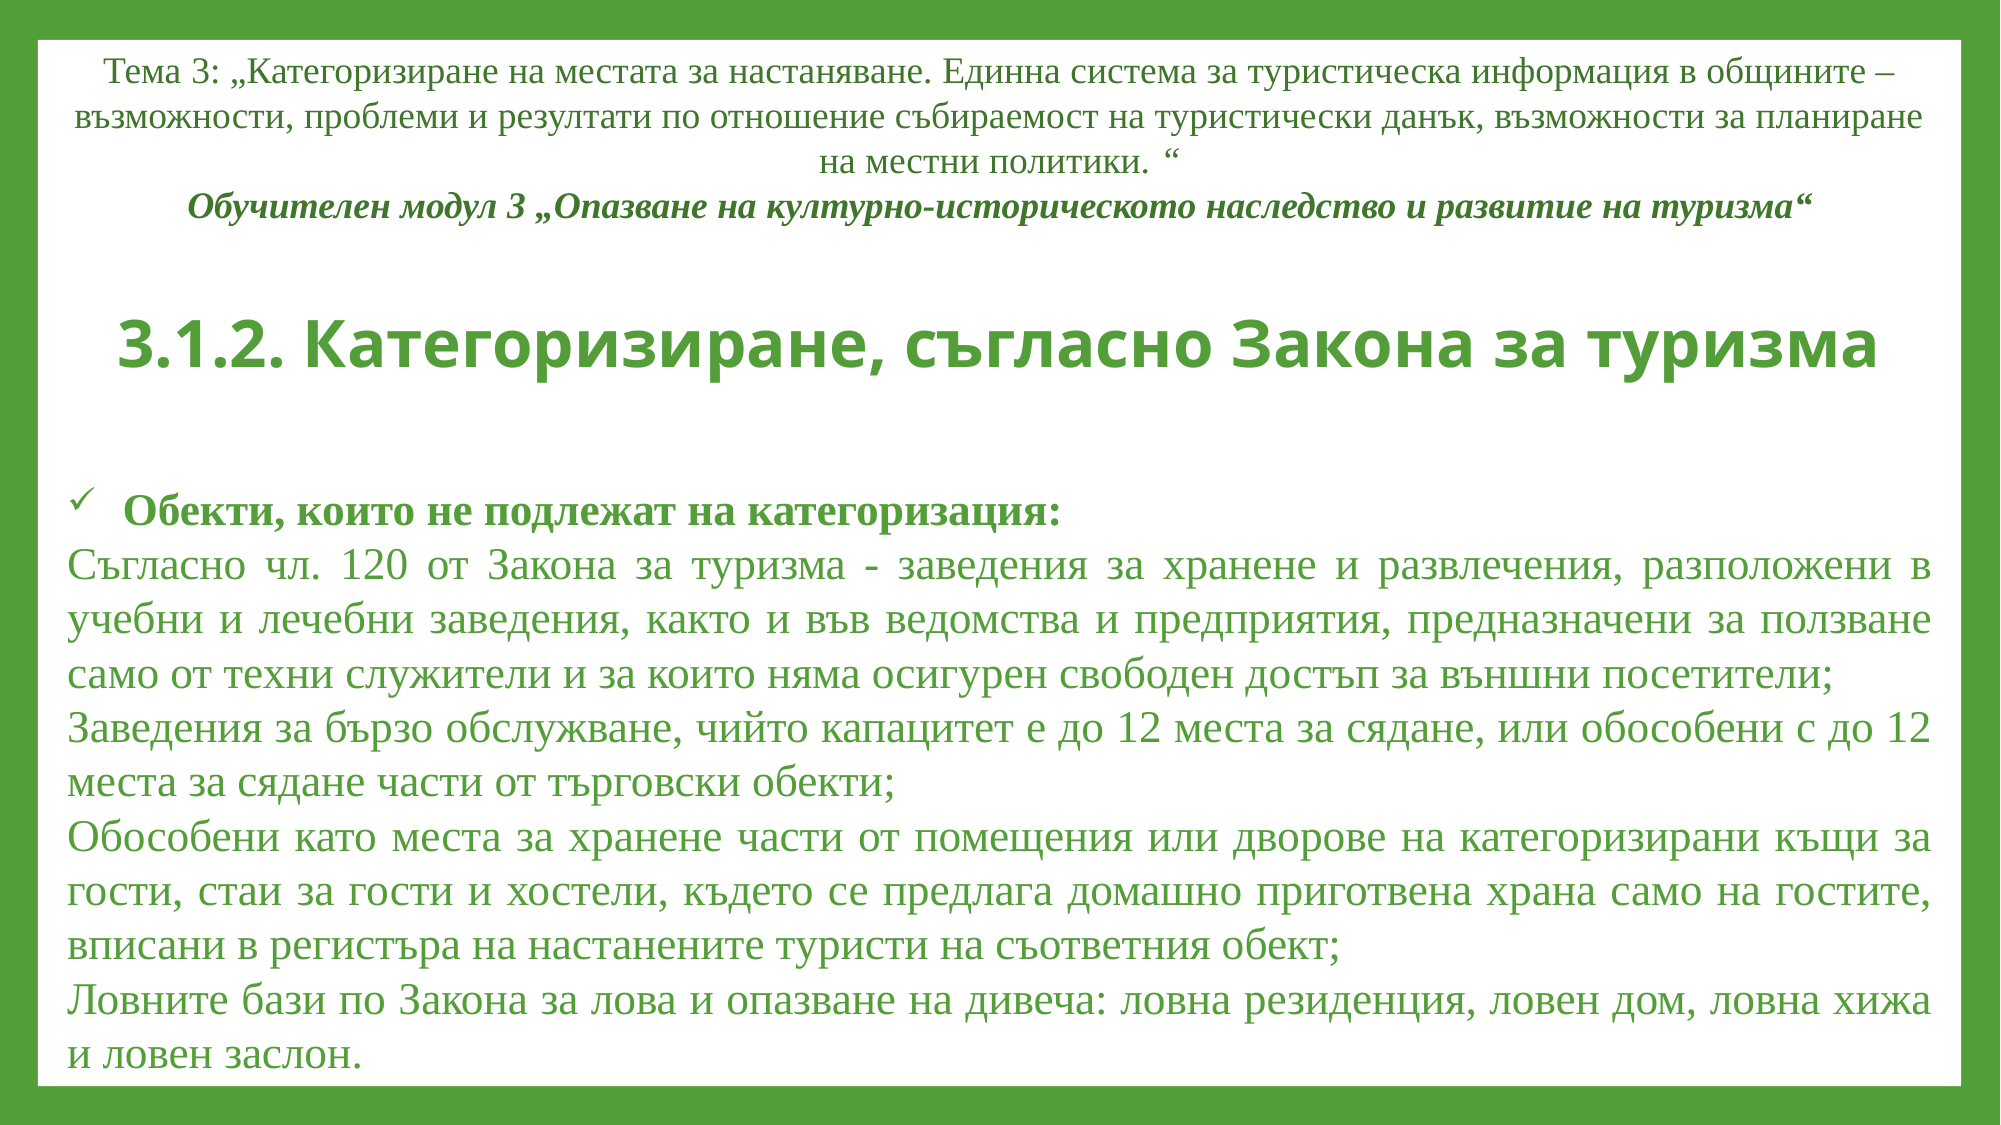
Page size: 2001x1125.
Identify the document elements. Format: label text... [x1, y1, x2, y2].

title 3.1.2. Категоризиране, съгласно Закона за туризма [67, 295, 1933, 397]
text_box Тема 3: „Категоризиране на местата за настаняване. Единна система за туристическа информация в общините – възможности, проблеми и резултати по отношение събираемост на туристически данък, възможности за планиране на местни политики. “ Обучителен модул 3 „Опазване на културно-историческото наследство и развитие на туризма“ [55, 38, 1945, 232]
list Обекти, които не подлежат на категоризация: Съгласно чл. 120 от Закона за туризма - заведения за хранене и развлечения, разположени в учебни и лечебни заведения, както и във ведомства и предприятия, предназначени за ползване само от техни служители и за които няма осигурен свободен достъп за външни посетители; Заведения за бързо обслужване, чийто капацитет е до 12 места за сядане, или обособени с до 12 места за сядане части от търговски обекти; Обособени като места за хранене части от помещения или дворове на категоризирани къщи за гости, стаи за гости и хостели, където се предлага домашно приготвена храна само на гостите, вписани в регистъра на настанените туристи на съответния обект; Ловните бази по Закона за лова и опазване на дивеча: ловна резиденция, ловен дом, ловна хижа и ловен заслон. [52, 472, 1948, 1087]
